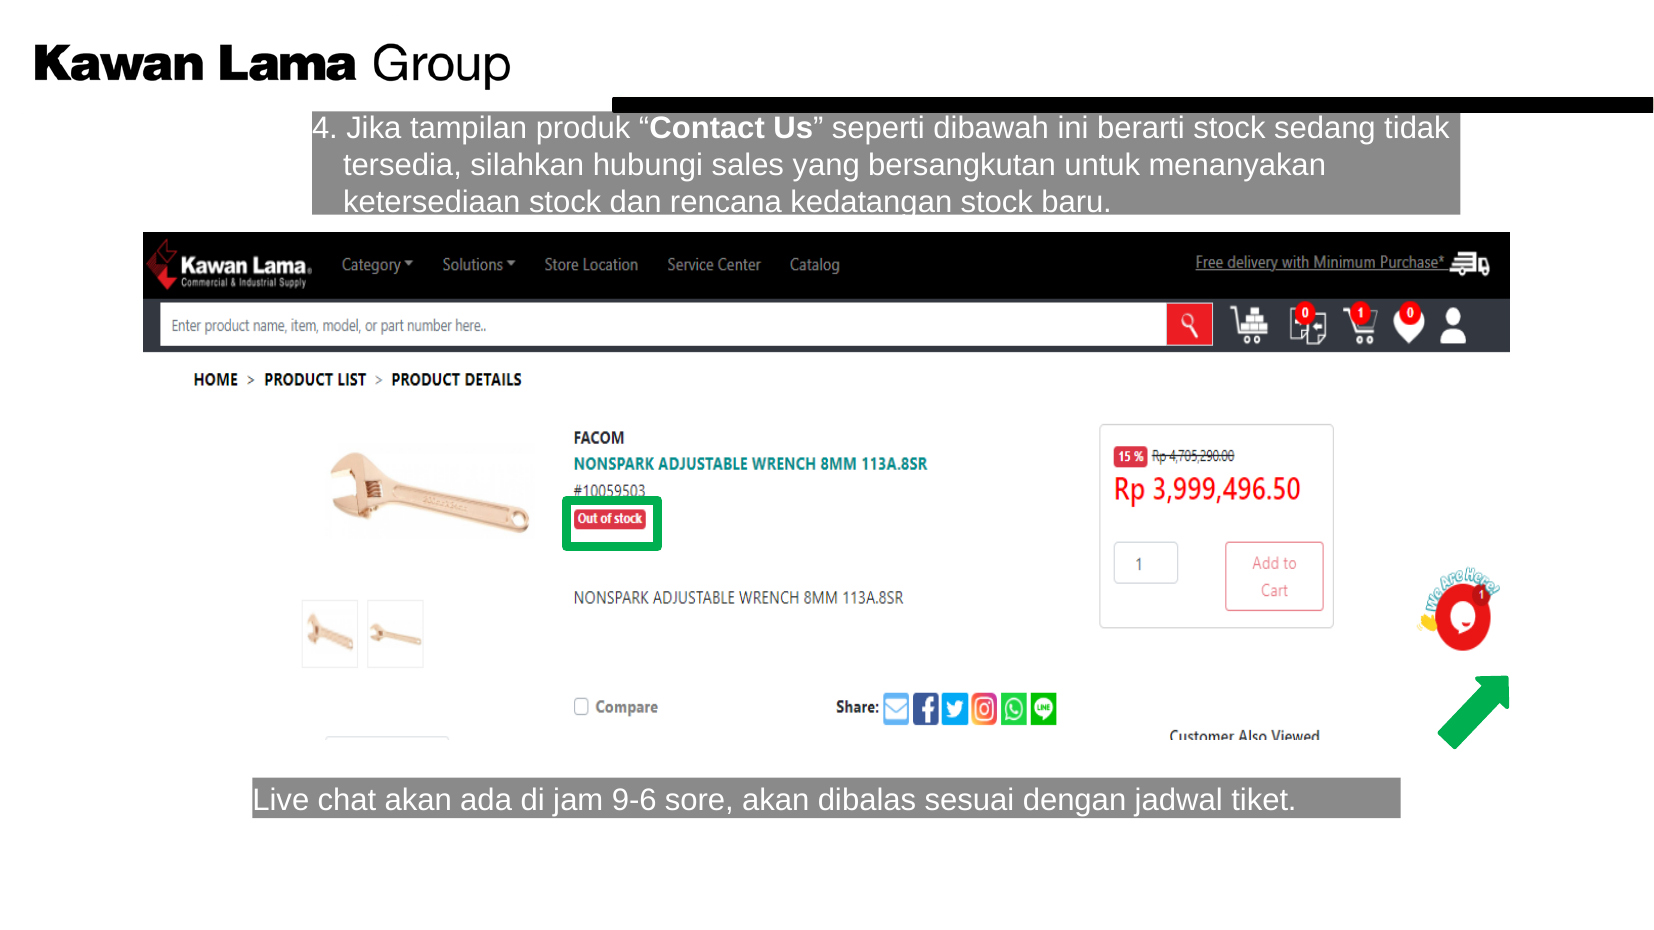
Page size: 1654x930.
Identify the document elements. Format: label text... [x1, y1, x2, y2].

picture [0, 0, 1654, 930]
text_box 4. Jika tampilan produk “Contact Us” seperti dibawah ini berarti stock sedang tidak tersedia, silahkan hubungi sales yang bersangkutan untuk menanyakan ketersediaan stock dan rencana kedatangan stock baru. [312, 111, 1461, 215]
text_box Live chat akan ada di jam 9-6 sore, akan dibalas sesuai dengan jadwal tiket. [252, 777, 1401, 819]
